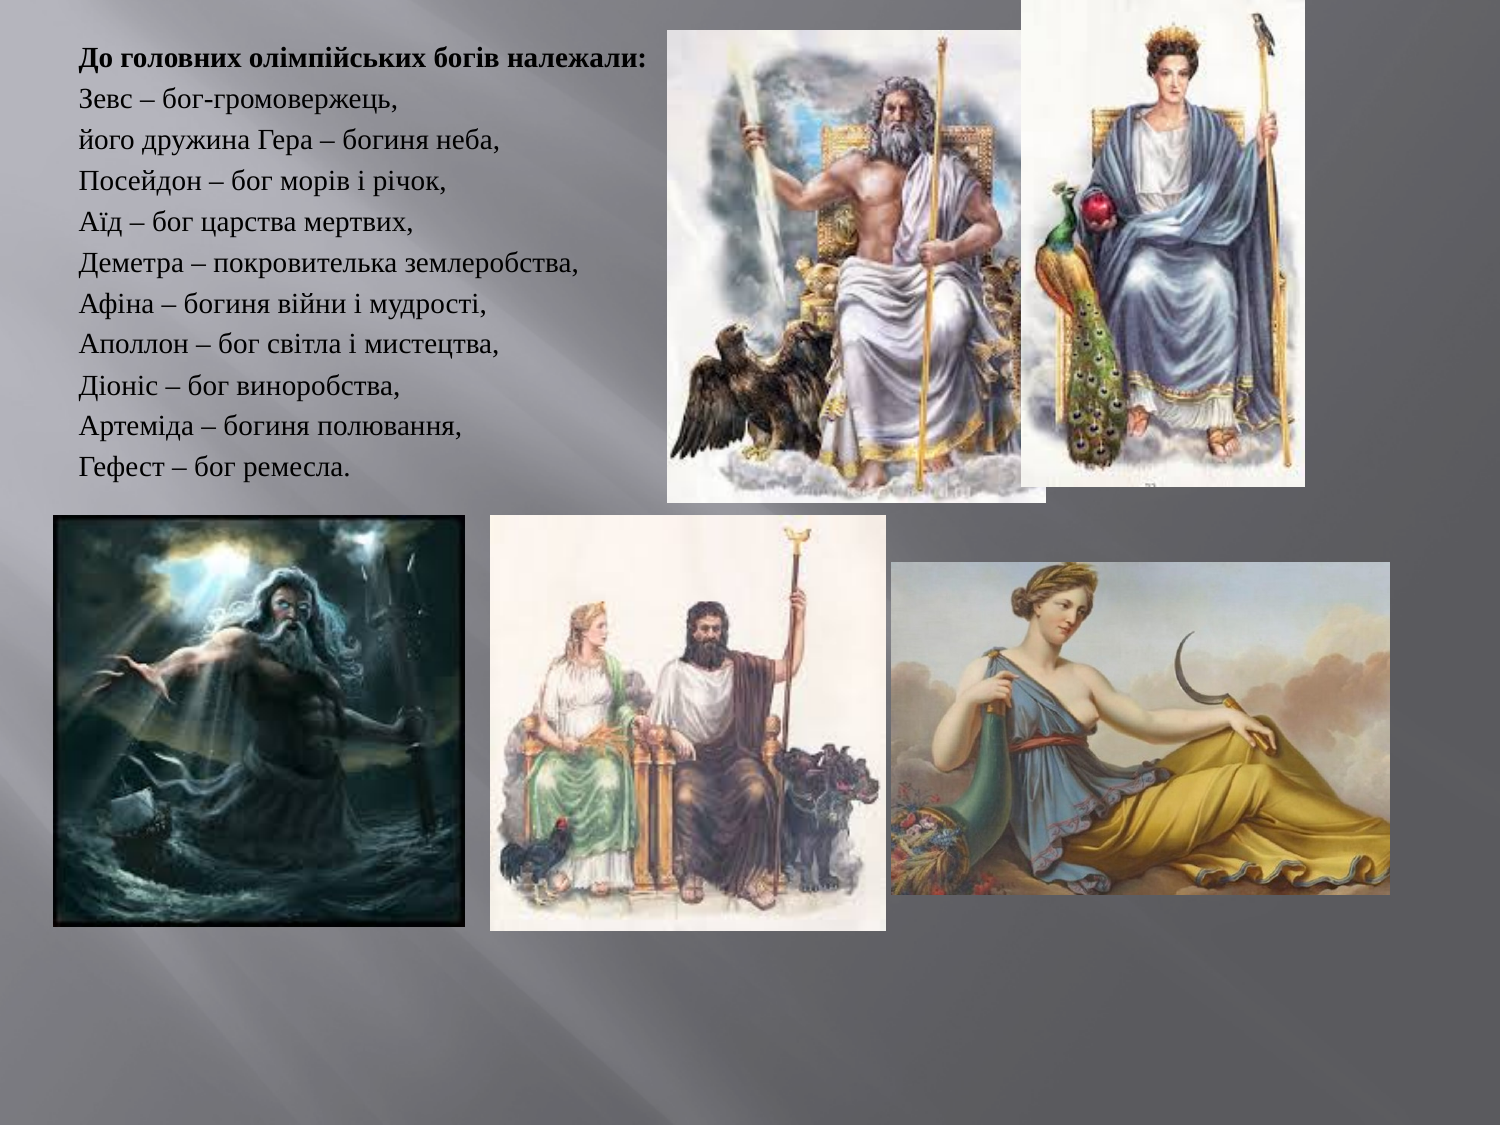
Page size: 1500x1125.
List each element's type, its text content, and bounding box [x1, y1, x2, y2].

picture [667, 0, 1306, 504]
list До головних олімпійських богів належали: Зевс – бог-громовержець, його дружина Гера – богиня неба, Посейдон – бог морів і річок, Аїд – бог царства мертвих, Деметра – покровителька землеробства, Афіна – богиня війни і мудрості, Аполлон – бог світла і мистецтва, Діоніс – бог виноробства, Артеміда – богиня полювання, Гефест – бог ремесла. [41, 30, 1471, 1071]
picture [891, 562, 1390, 895]
picture [52, 514, 465, 927]
picture [489, 514, 886, 931]
